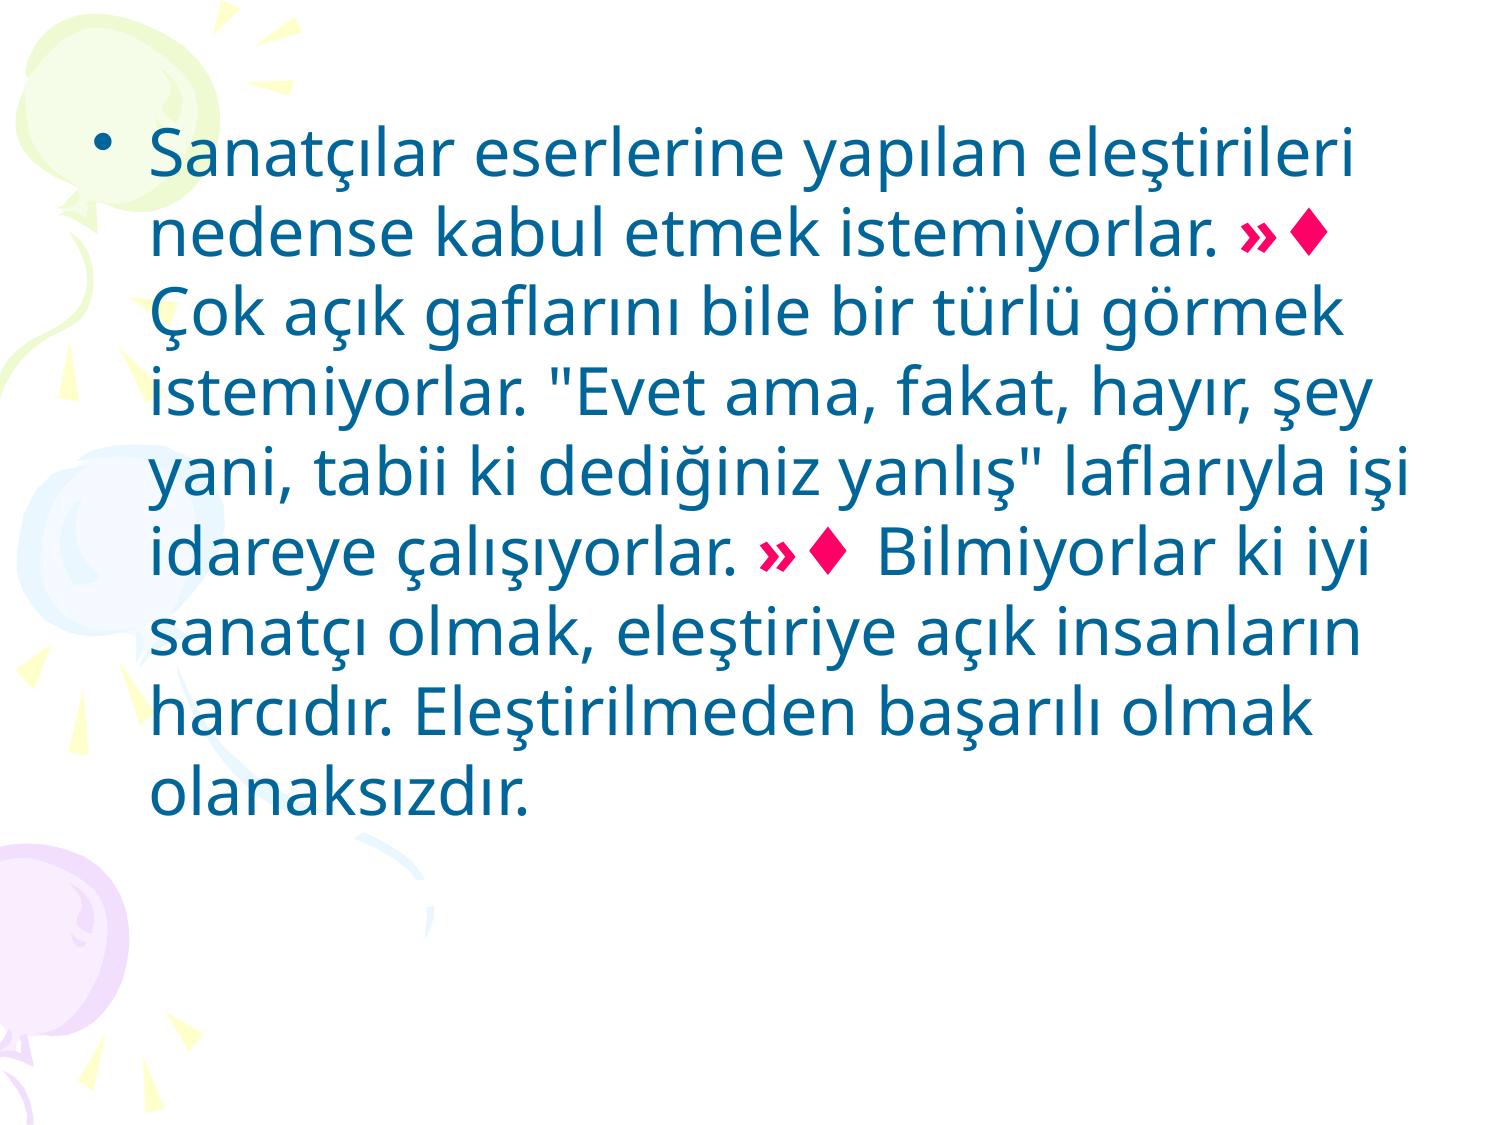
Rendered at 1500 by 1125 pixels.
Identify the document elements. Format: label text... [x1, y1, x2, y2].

list Sanatçılar eserlerine yapılan eleştirileri nedense kabul etmek istemiyorlar. »♦ Çok açık gaflarını bile bir türlü görmek istemiyorlar. "Evet ama, fakat, hayır, şey yani, tabii ki dediğiniz yanlış" laflarıyla işi idareye çalışıyorlar. »♦ Bilmiyorlar ki iyi sanatçı olmak, eleşti­riye açık insanların harcıdır. Eleştirilmeden başarılı olmak olanaksızdır. [76, 101, 1459, 833]
